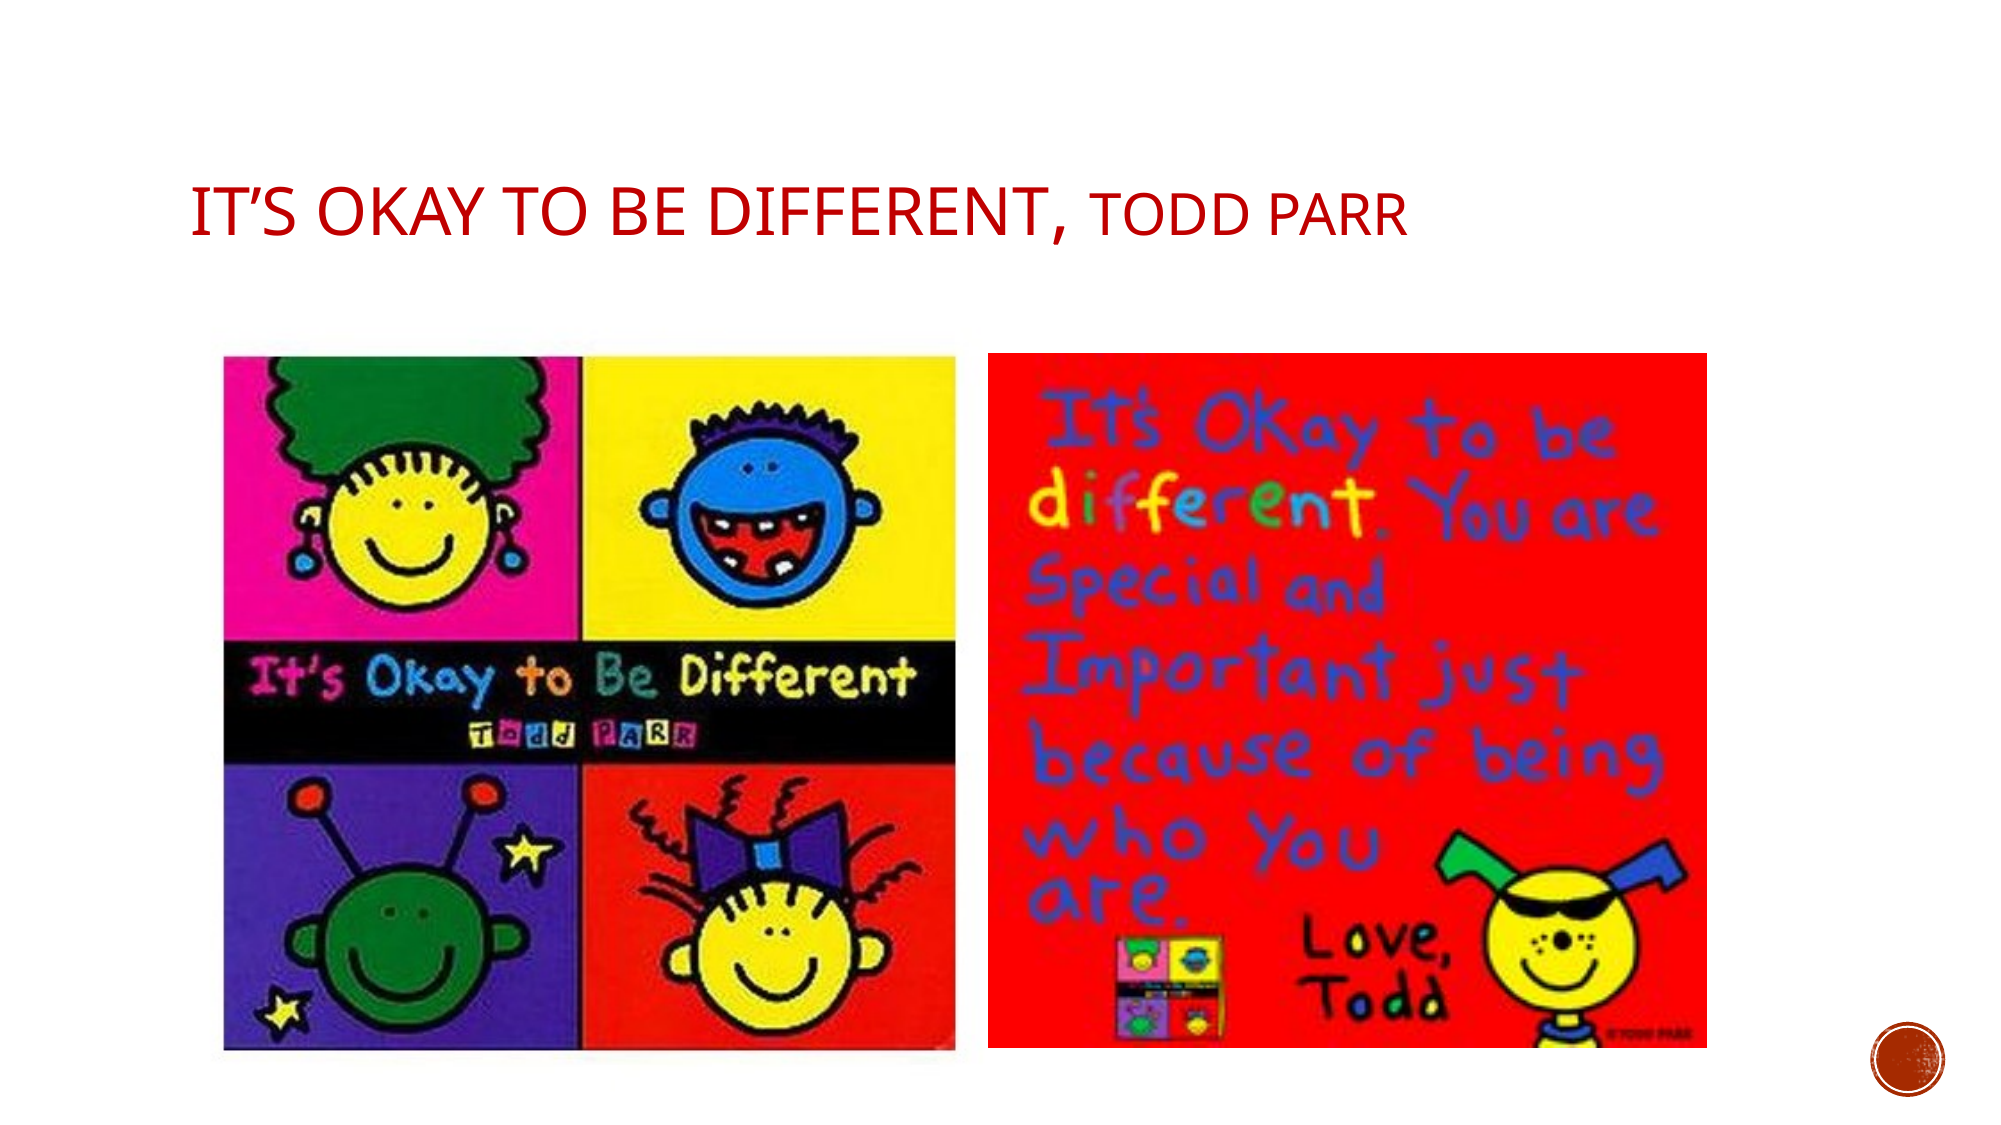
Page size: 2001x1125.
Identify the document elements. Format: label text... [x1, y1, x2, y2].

title It’s okay to be different, Todd Parr [175, 79, 1826, 344]
picture [991, 353, 1707, 1048]
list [130, 247, 1050, 1125]
